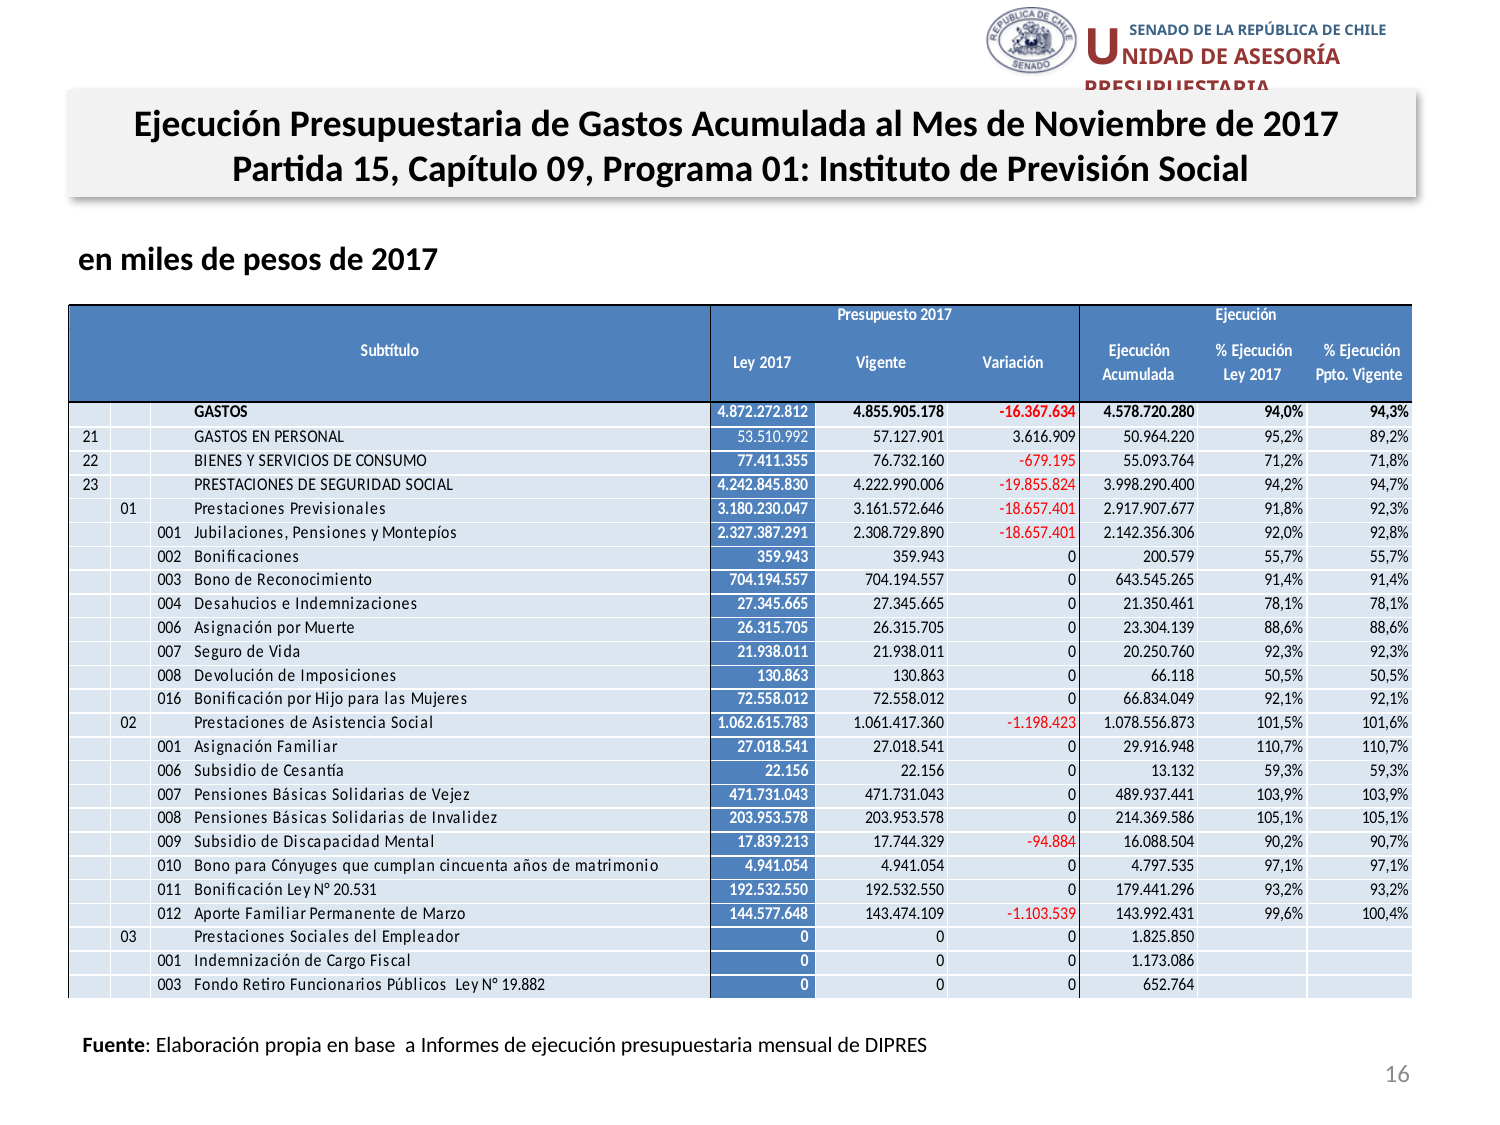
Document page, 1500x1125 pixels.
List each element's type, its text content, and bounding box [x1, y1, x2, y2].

slide_number 16 [1074, 1042, 1425, 1103]
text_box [67, 304, 1414, 1000]
text_box en miles de pesos de 2017 [63, 229, 1414, 305]
footer Fuente: Elaboración propia en base a Informes de ejecución presupuestaria mensual de DIPRES [67, 1023, 1447, 1084]
text_box Ejecución Presupuestaria de Gastos Acumulada al Mes de Noviembre de 2017 Partida 15, Capítulo 09, Programa 01: Instituto de Previsión Social [67, 90, 1415, 197]
picture [986, 7, 1079, 76]
